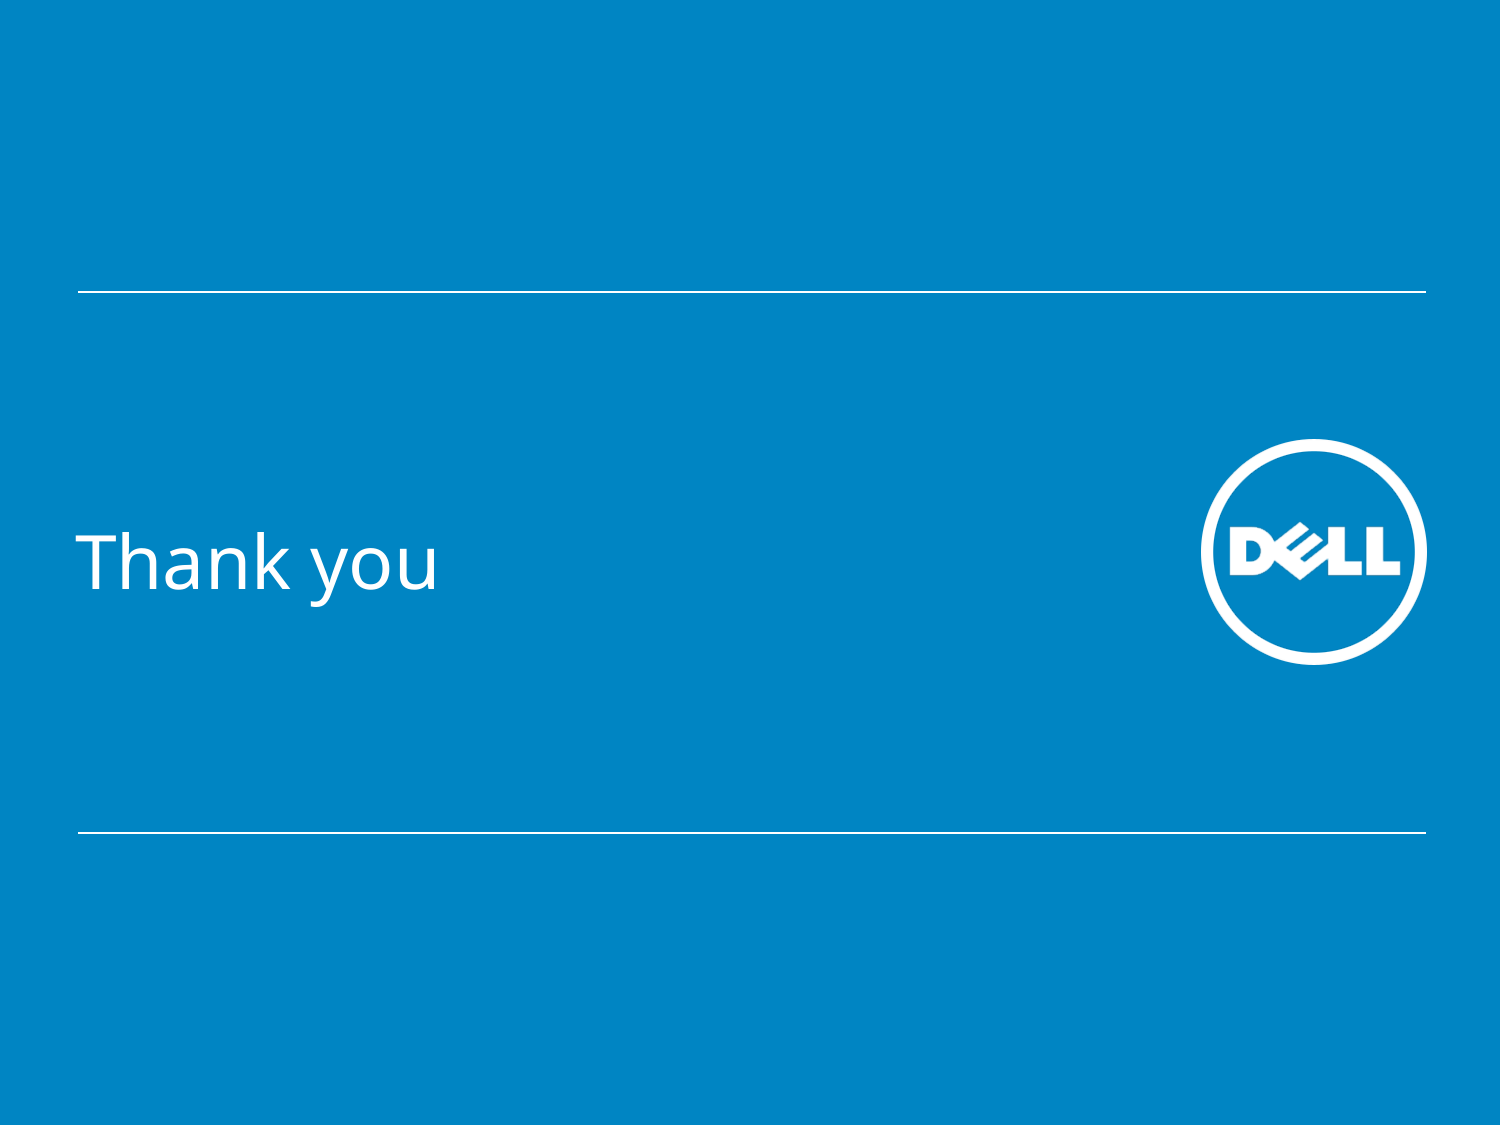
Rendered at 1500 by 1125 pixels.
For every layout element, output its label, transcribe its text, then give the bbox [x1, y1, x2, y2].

title Thank you [74, 520, 1054, 605]
picture [1202, 440, 1426, 664]
